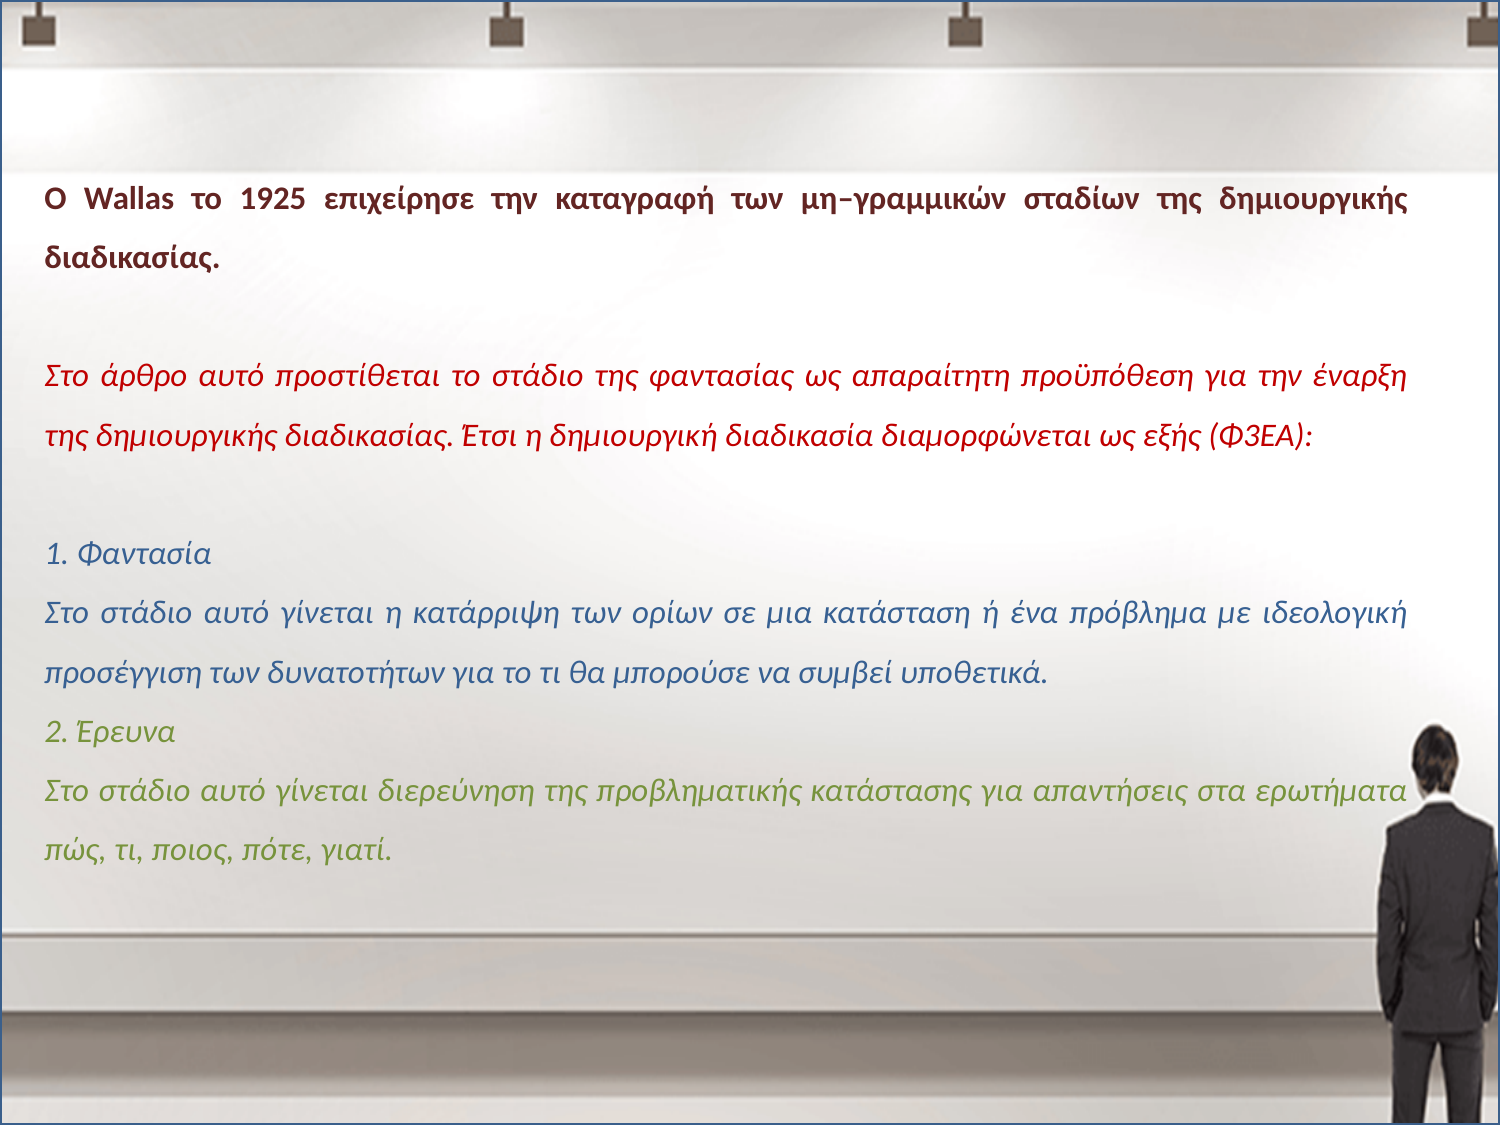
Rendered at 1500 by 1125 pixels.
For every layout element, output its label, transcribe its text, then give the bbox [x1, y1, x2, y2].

text_box [0, 0, 1500, 1125]
list Ο Wallas το 1925 επιχείρησε την καταγραφή των μη–γραμμικών σταδίων της δημιουργικής διαδικασίας. Στο άρθρο αυτό προστίθεται το στάδιο της φαντασίας ως απαραίτητη προϋπόθεση για την έναρξη της δημιουργικής διαδικασίας. Έτσι η δημιουργική διαδικασία διαμορφώνεται ως εξής (Φ3ΕΑ): 1. Φαντασία Στο στάδιο αυτό γίνεται η κατάρριψη των ορίων σε μια κατάσταση ή ένα πρόβλημα με ιδεολογική προσέγγιση των δυνατοτήτων για το τι θα μπορούσε να συμβεί υποθετικά. 2. Έρευνα Στο στάδιο αυτό γίνεται διερεύνηση της προβληματικής κατάστασης για απαντήσεις στα ερωτήματα πώς, τι, ποιος, πότε, γιατί. [29, 149, 1425, 892]
